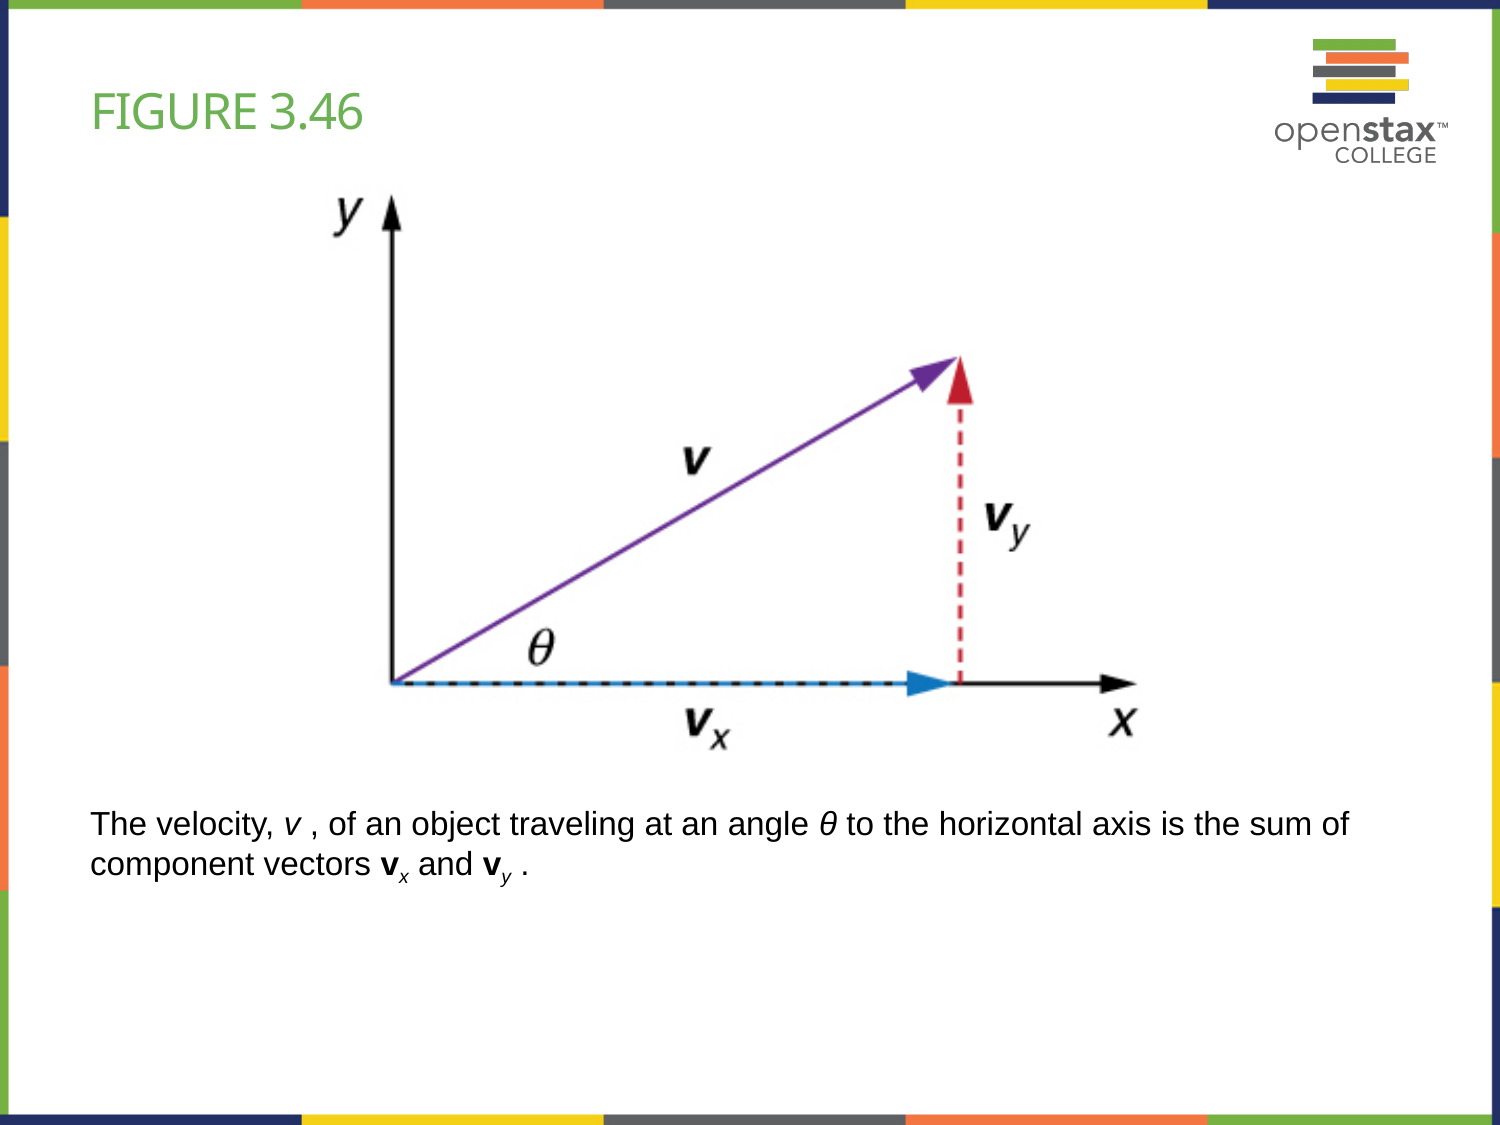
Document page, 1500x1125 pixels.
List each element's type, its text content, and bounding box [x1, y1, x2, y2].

title Figure 3.46 [75, 39, 1274, 148]
picture [0, 0, 1500, 1125]
list The velocity, v , of an object traveling at an angle θ to the horizontal axis is the sum of component vectors vx and vy . [74, 794, 1398, 987]
